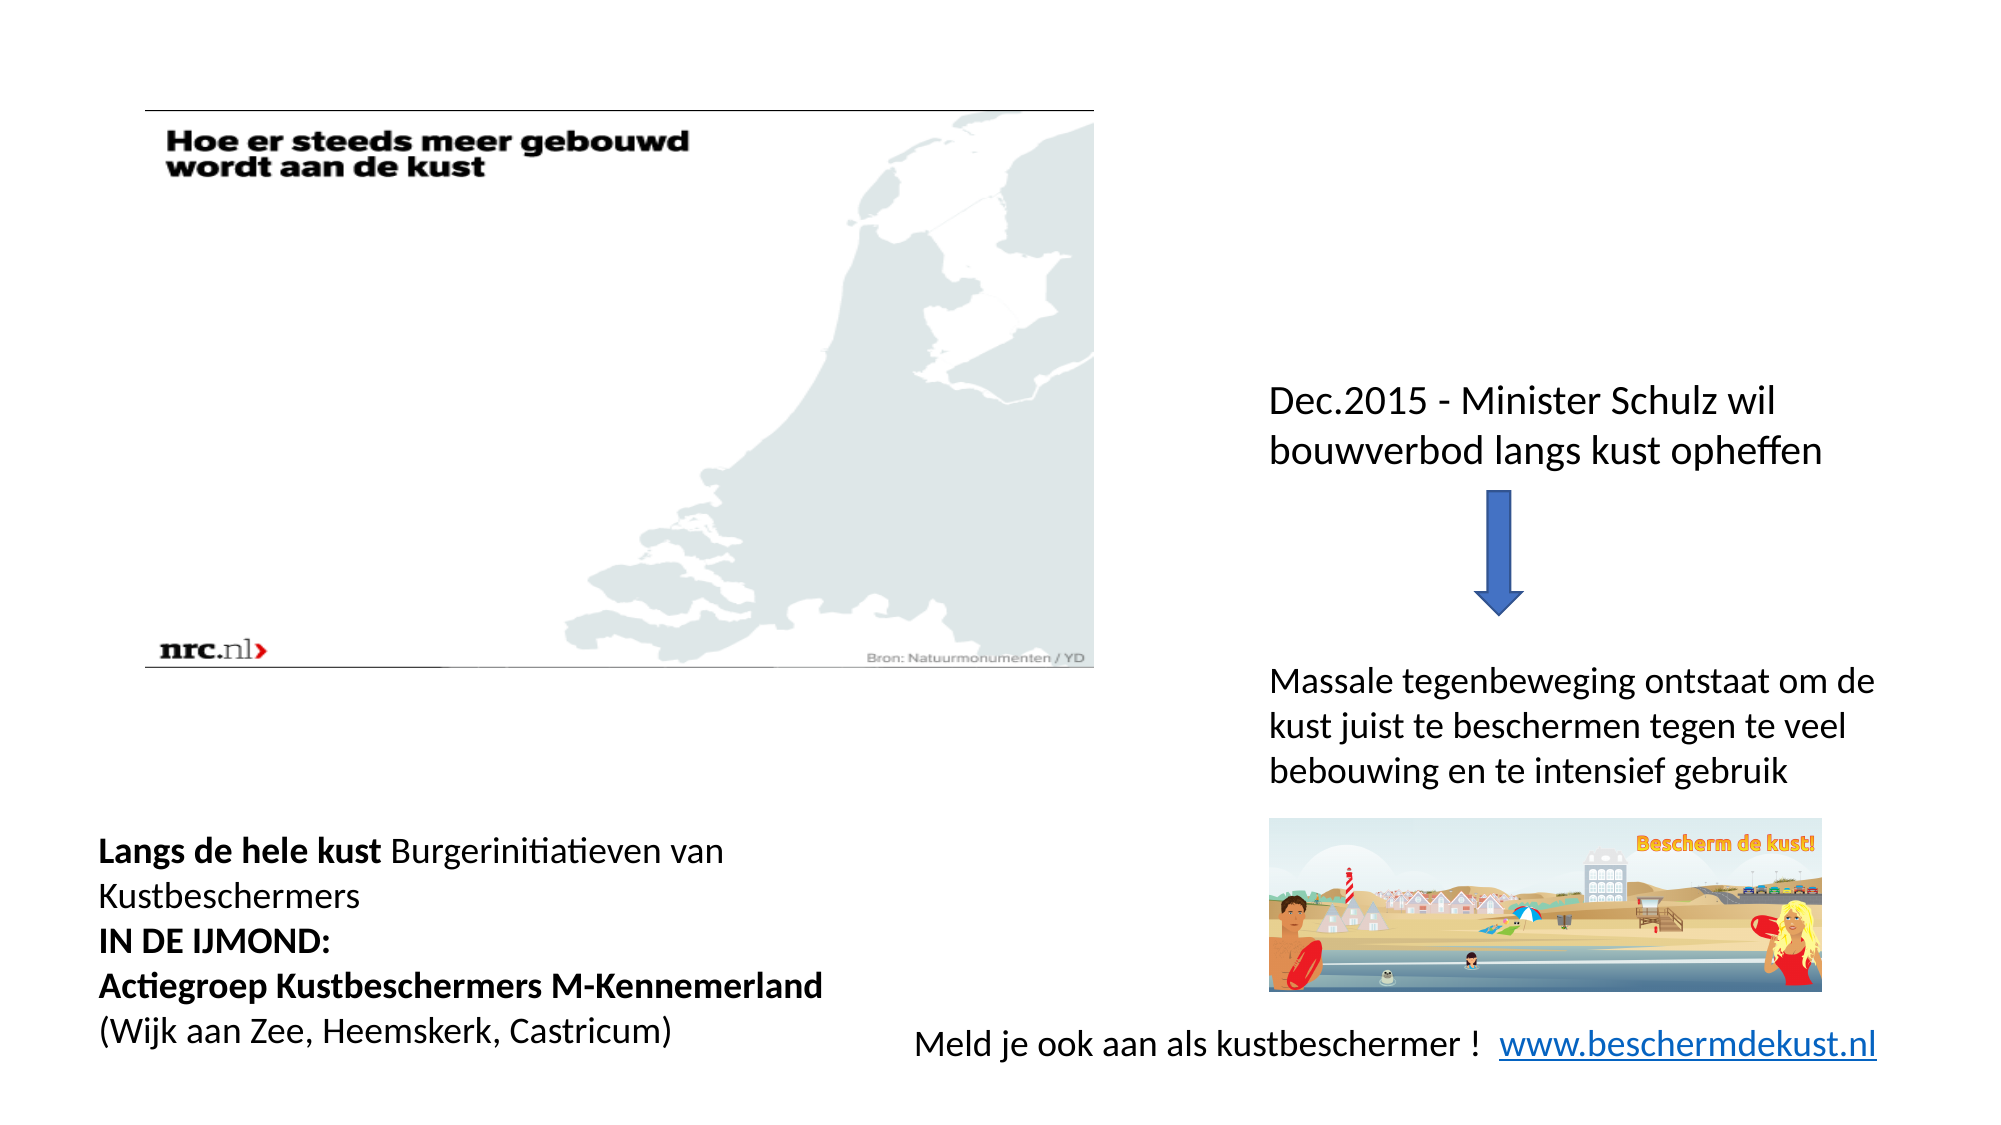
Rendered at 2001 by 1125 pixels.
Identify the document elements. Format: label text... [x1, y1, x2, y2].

text_box Langs de hele kust Burgerinitiatieven van Kustbeschermers IN DE IJMOND: Actiegroep Kustbeschermers M-Kennemerland (Wijk aan Zee, Heemskerk, Castricum) [83, 818, 848, 1059]
text_box Dec.2015 - Minister Schulz wil bouwverbod langs kust opheffen [1254, 365, 1942, 480]
text_box Massale tegenbeweging ontstaat om de kust juist te beschermen tegen te veel bebouwing en te intensief gebruik [1254, 648, 1916, 844]
text_box Meld je ook aan als kustbeschermer ! www.beschermdekust.nl [898, 1011, 1893, 1072]
text_box [1473, 490, 1525, 617]
picture [1269, 818, 1822, 992]
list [144, 110, 1094, 668]
